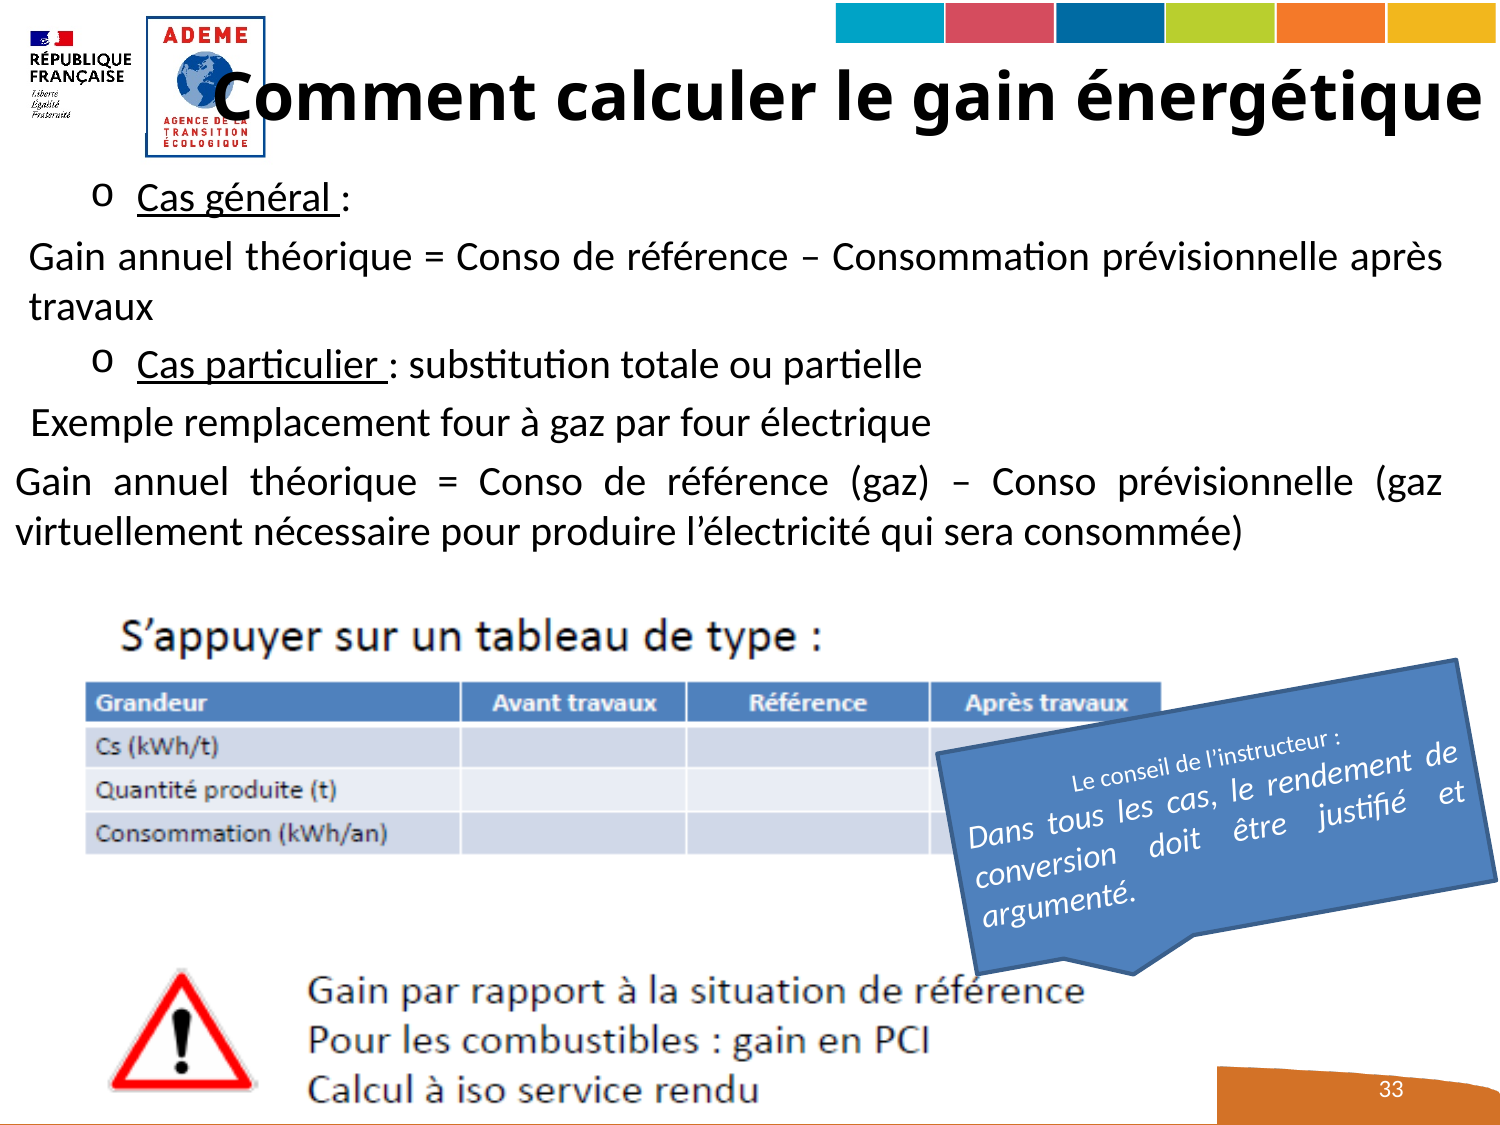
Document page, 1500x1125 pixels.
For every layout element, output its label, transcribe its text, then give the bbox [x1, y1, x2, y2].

picture [15, 15, 75, 133]
list Cas général : Gain annuel théorique = Conso de référence – Consommation prévisionnelle après travaux Cas particulier : substitution totale ou partielle Exemple remplacement four à gaz par four électrique Gain annuel théorique = Conso de référence (gaz) – Conso prévisionnelle (gaz virtuellement nécessaire pour produire l’électricité qui sera consommée) [0, 162, 1459, 644]
text_box Le conseil de l’instructeur : Dans tous les cas, le rendement de conversion doit être justifié et argumenté. [1221, 657, 1499, 933]
picture [0, 608, 1500, 1125]
title Comment calculer le gain énergétique [75, 0, 1500, 188]
slide_number 33 [1221, 1057, 1419, 1118]
